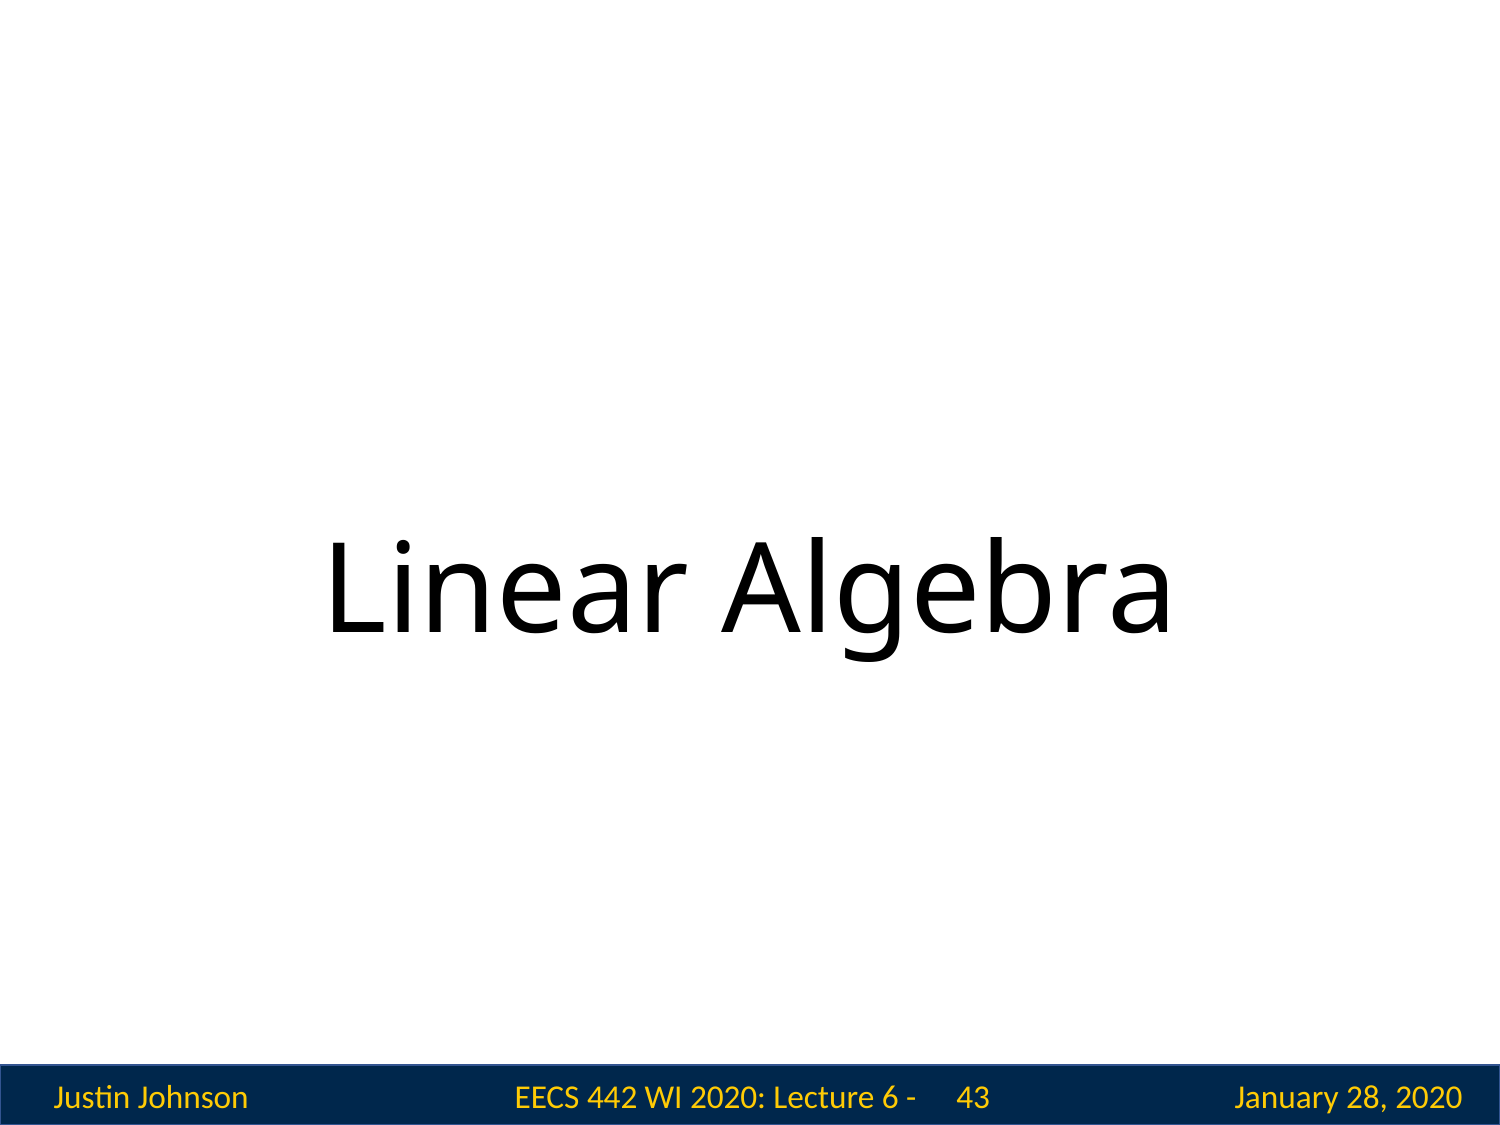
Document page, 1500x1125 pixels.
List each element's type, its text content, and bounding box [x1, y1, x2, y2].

slide_number 43 [900, 1065, 1032, 1125]
title Linear Algebra [112, 275, 1388, 668]
